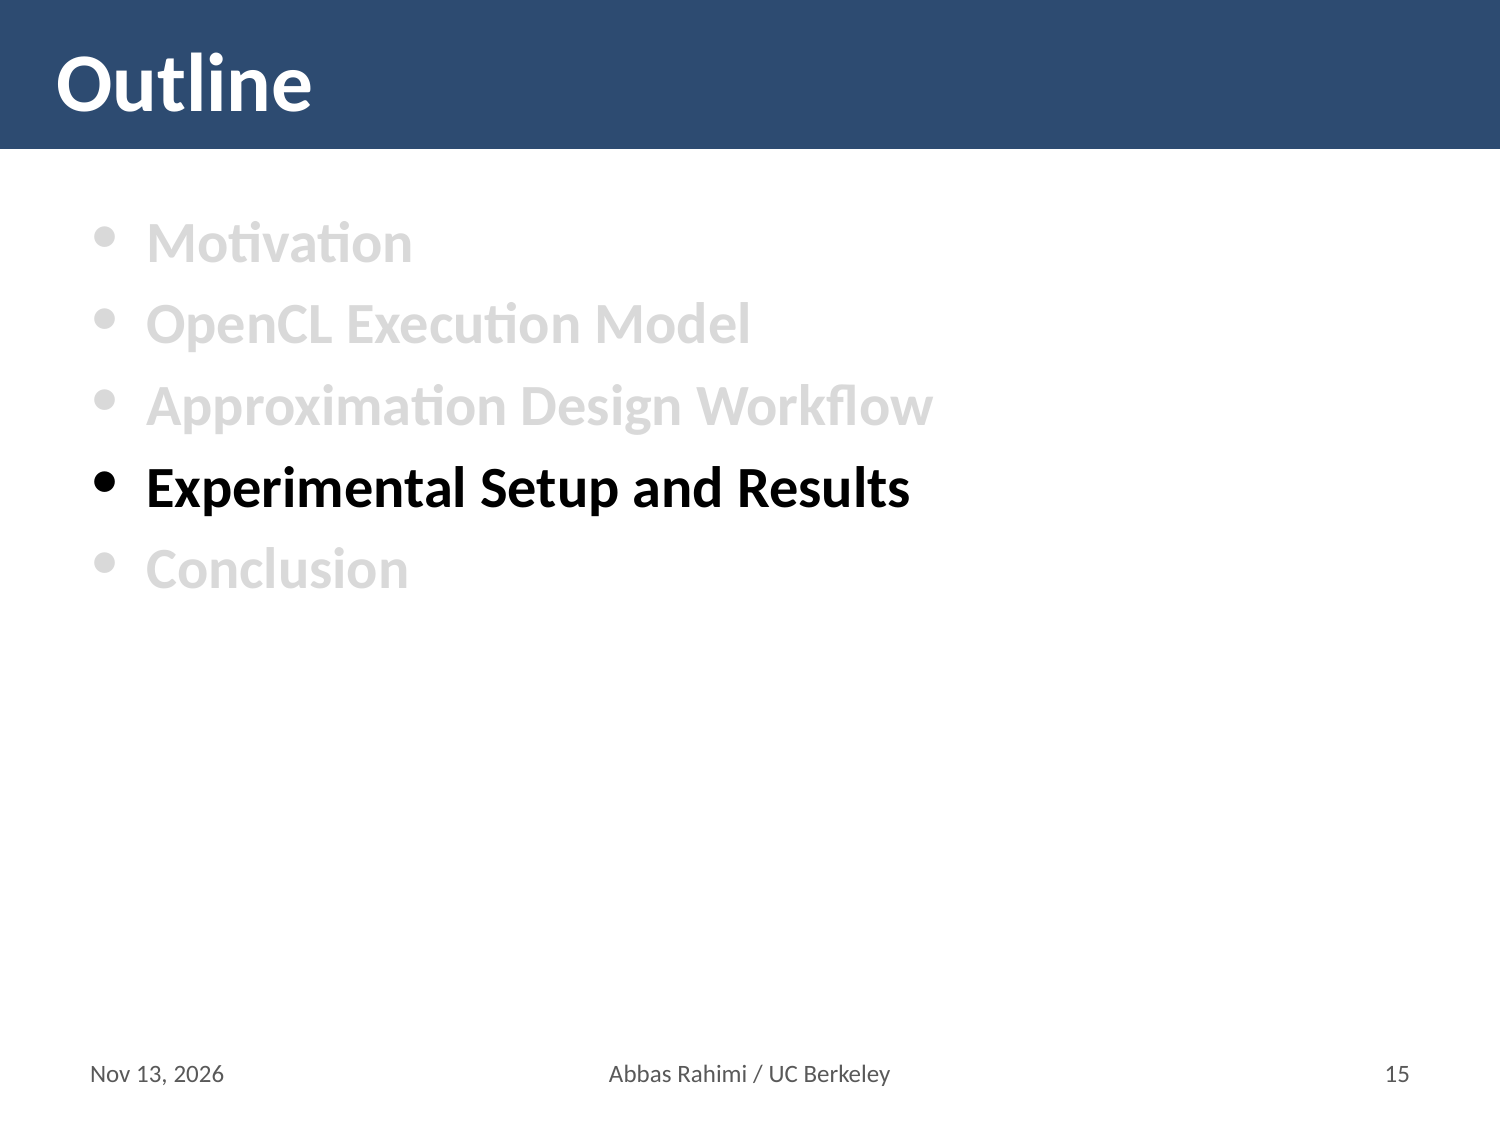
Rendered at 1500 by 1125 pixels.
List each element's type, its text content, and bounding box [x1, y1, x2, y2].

slide_number 14 [1246, 1042, 1425, 1103]
slide_number 17-Mar-16 [75, 1042, 254, 1103]
title Outline [41, 15, 1459, 142]
list Motivation OpenCL Execution Model Approximation Design Workflow Experimental Setup and Results Conclusion [75, 196, 1425, 1010]
footer Abbas Rahimi / UC Berkeley [277, 1042, 1223, 1103]
